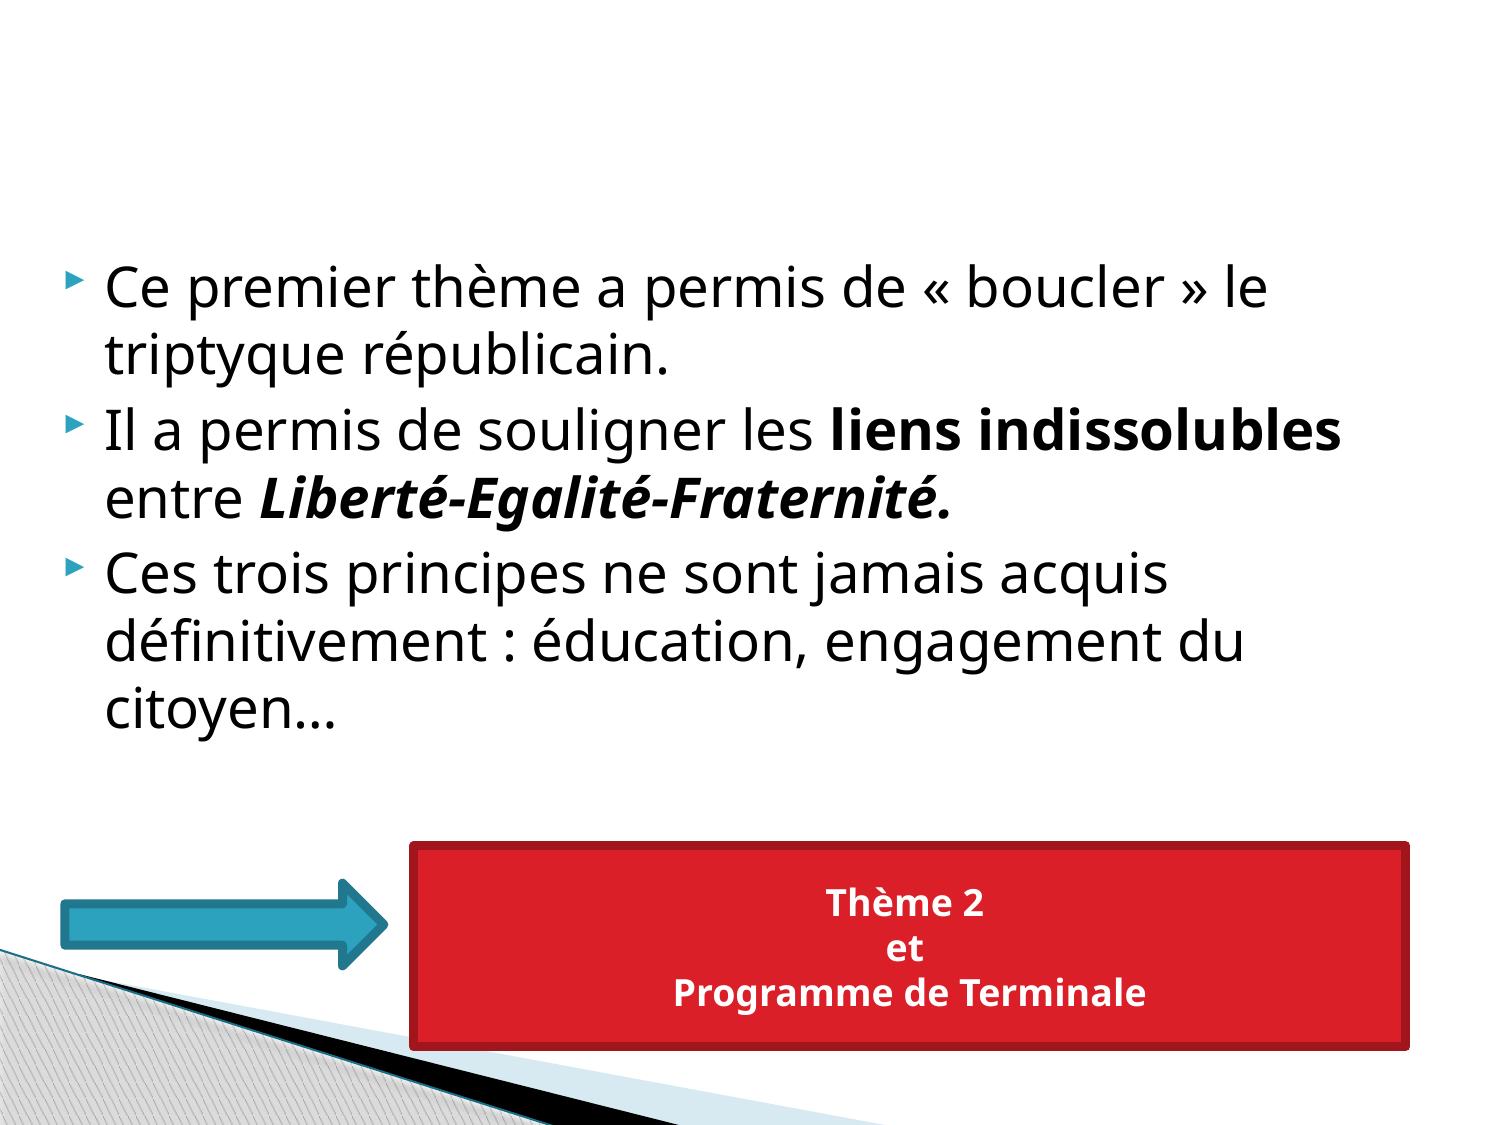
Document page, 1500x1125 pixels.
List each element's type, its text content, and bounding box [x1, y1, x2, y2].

list Ce premier thème a permis de « boucler » le triptyque républicain. Il a permis de souligner les liens indissolubles entre Liberté-Egalité-Fraternité. Ces trois principes ne sont jamais acquis définitivement : éducation, engagement du citoyen… [29, 243, 1459, 776]
text_box Thème 2 et Programme de Terminale [409, 841, 1410, 1051]
text_box [60, 878, 389, 971]
